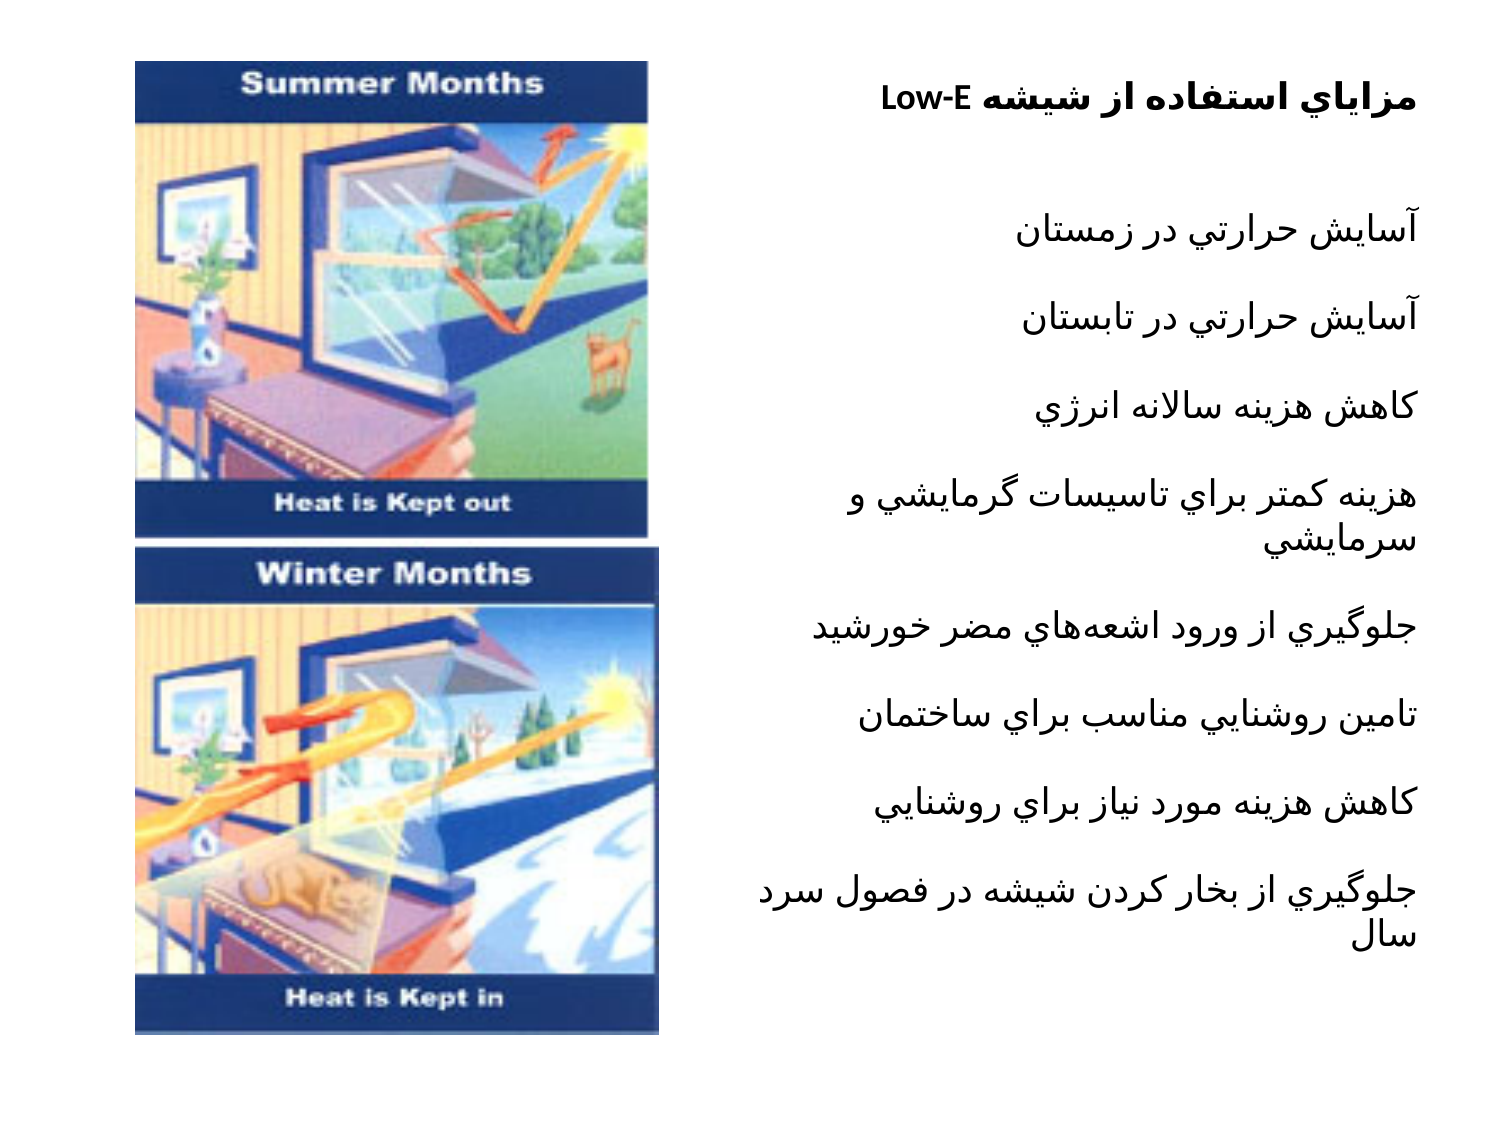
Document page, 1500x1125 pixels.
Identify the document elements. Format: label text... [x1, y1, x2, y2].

picture [135, 61, 659, 1036]
title مزاياي استفاده از شيشه Low-E آسايش حرارتي در زمستان آسايش حرارتي در تابستان كاهش هزينه سالانه انرژي هزينه كمتر براي تاسيسات گرمايشي و سرمايشي جلوگيري از ورود اشعه‌هاي مضر خورشيد تامين روشنايي مناسب براي ساختمان كاهش هزينه مورد نياز براي روشنايي جلوگيري از بخار كردن شيشه در فصول سرد سال [702, 61, 1434, 1054]
